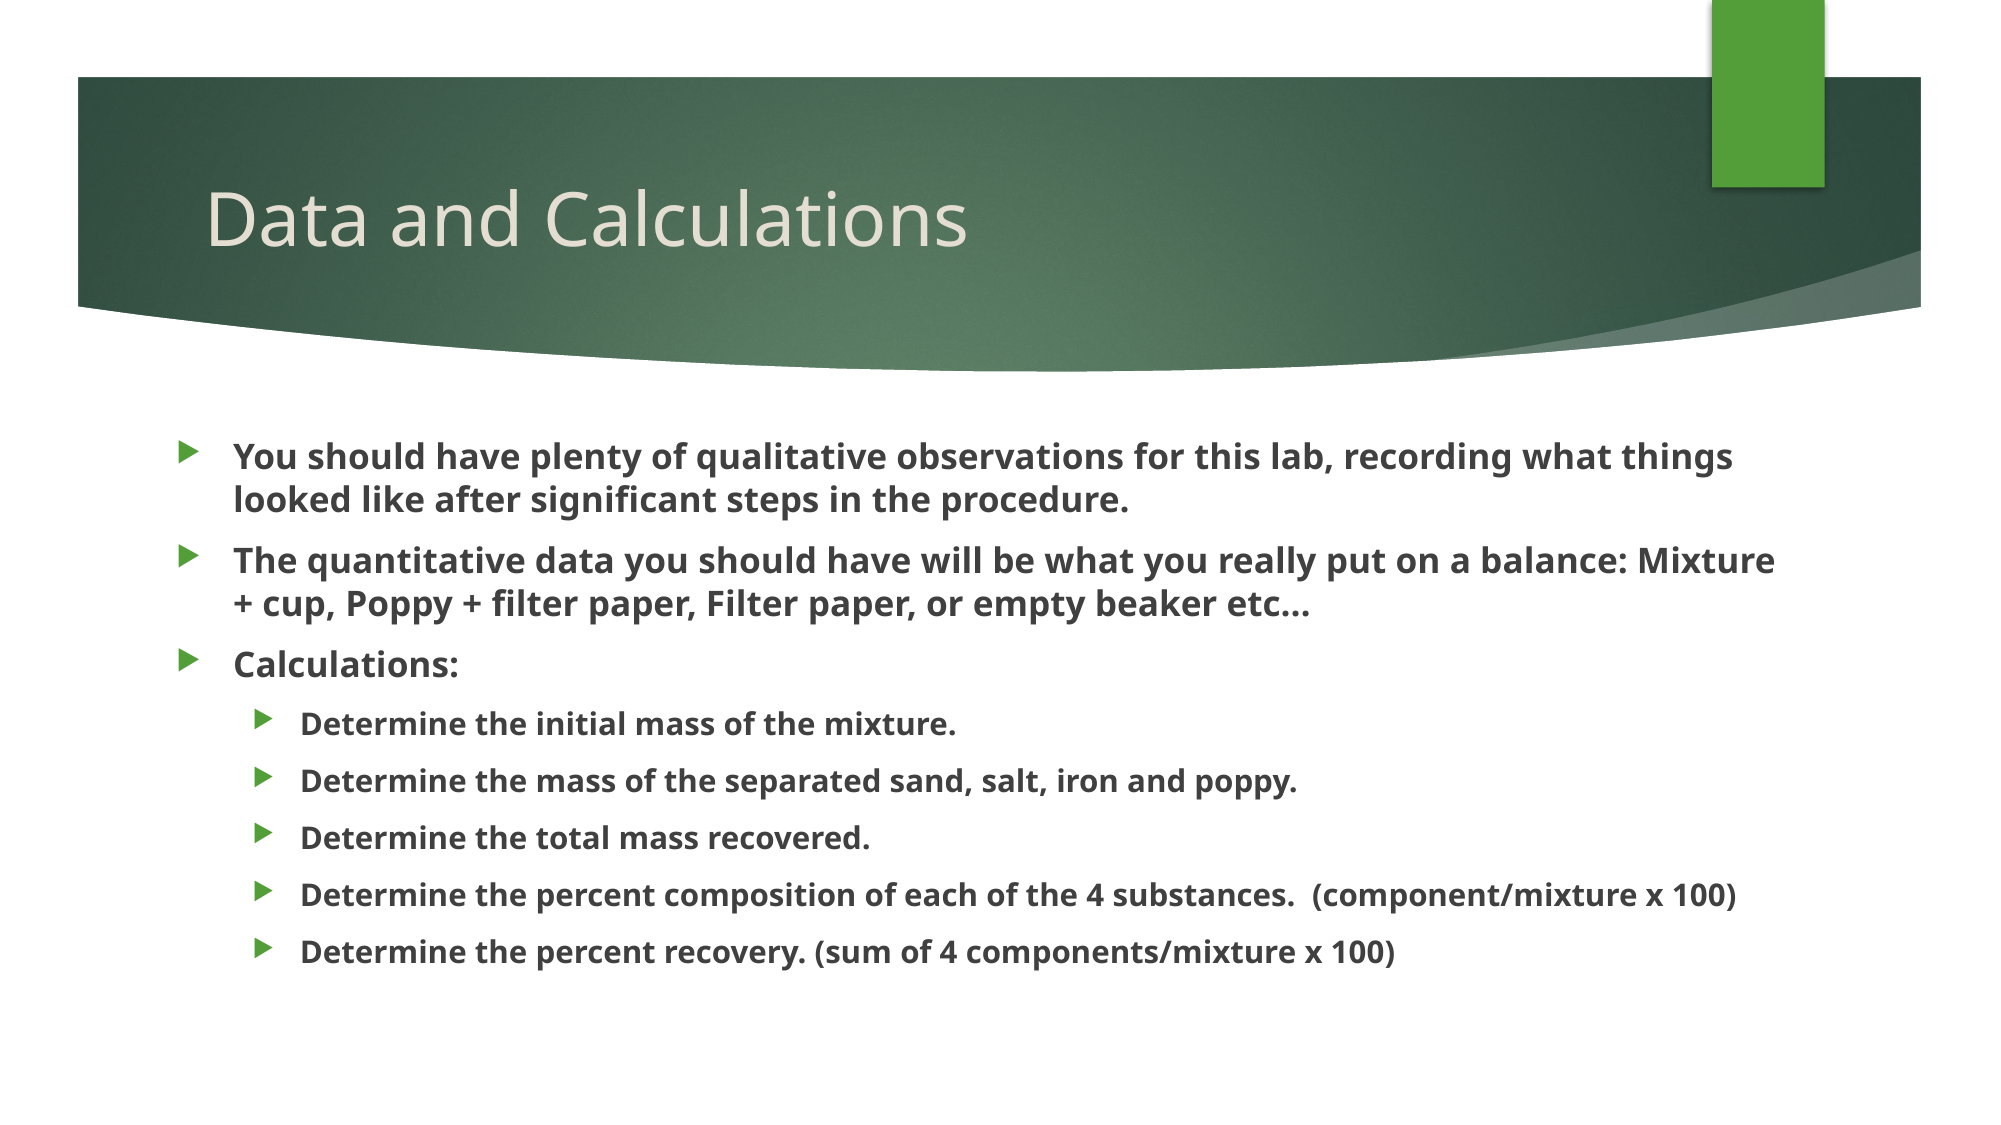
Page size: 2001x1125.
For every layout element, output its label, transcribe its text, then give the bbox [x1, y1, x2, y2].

title Data and Calculations [189, 158, 1638, 275]
list You should have plenty of qualitative observations for this lab, recording what things looked like after significant steps in the procedure. The quantitative data you should have will be what you really put on a balance: Mixture + cup, Poppy + filter paper, Filter paper, or empty beaker etc… Calculations: Determine the initial mass of the mixture. Determine the mass of the separated sand, salt, iron and poppy. Determine the total mass recovered. Determine the percent composition of each of the 4 substances. (component/mixture x 100) Determine the percent recovery. (sum of 4 components/mixture x 100) [161, 427, 1811, 988]
